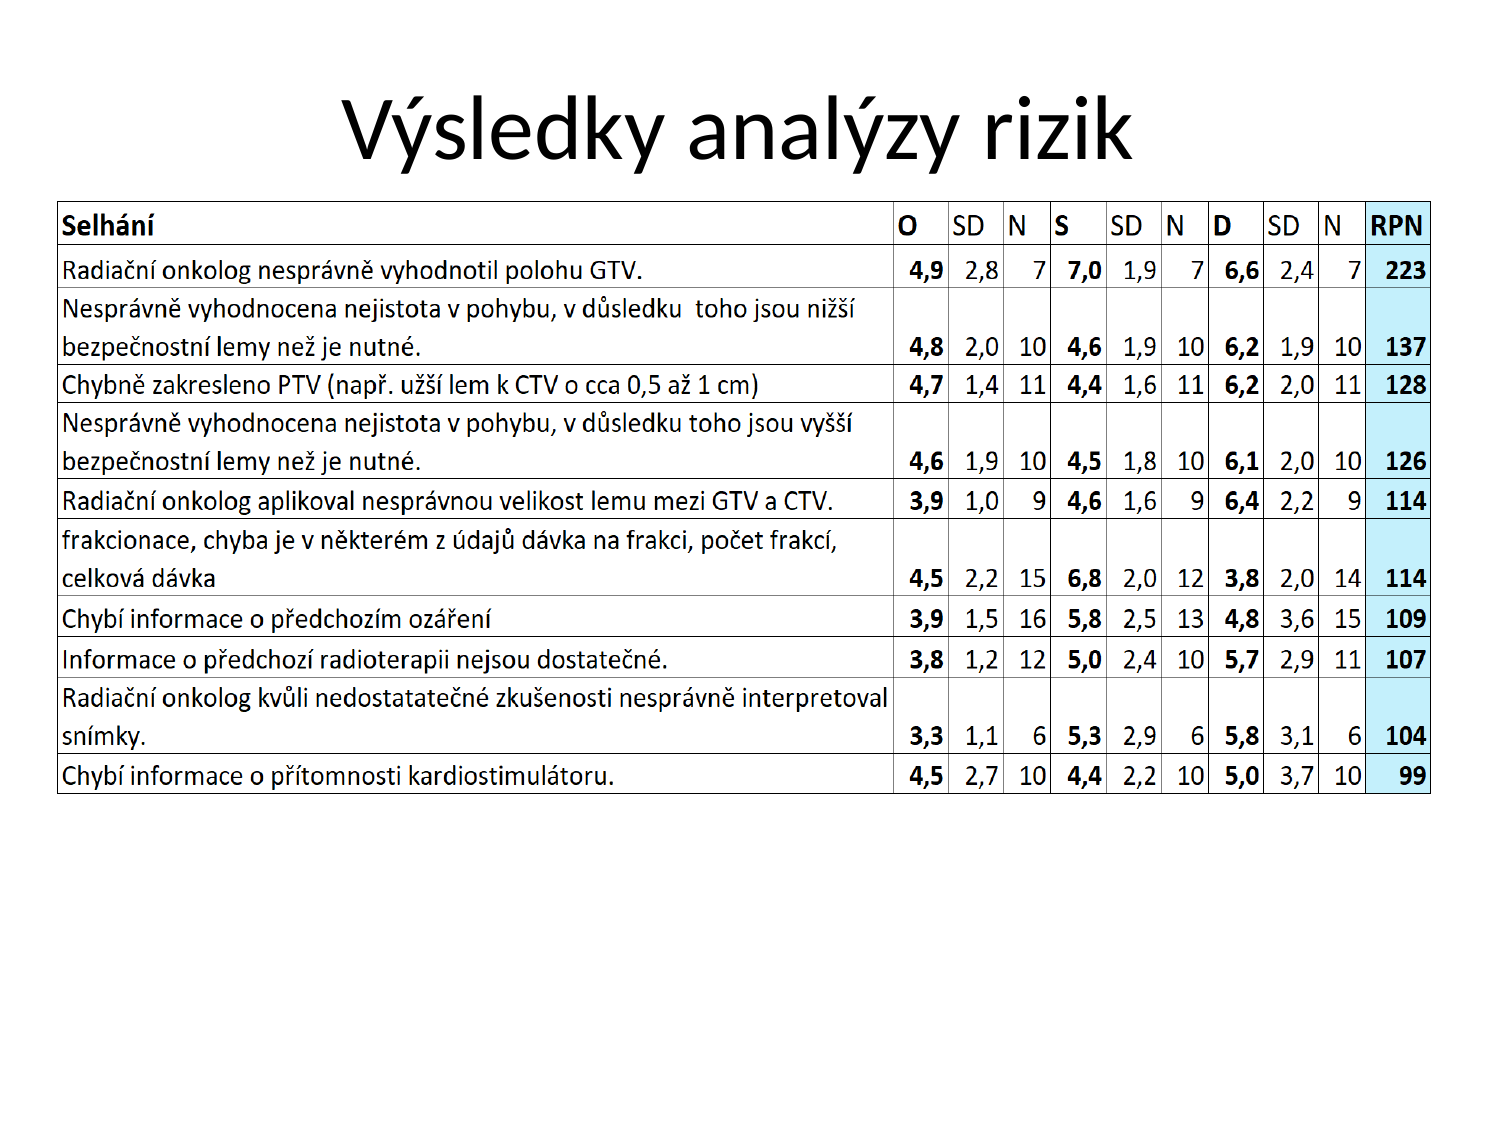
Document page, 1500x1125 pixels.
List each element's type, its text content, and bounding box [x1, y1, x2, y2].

picture [52, 196, 1436, 799]
text_box Výsledky analýzy rizik [63, 28, 1414, 194]
